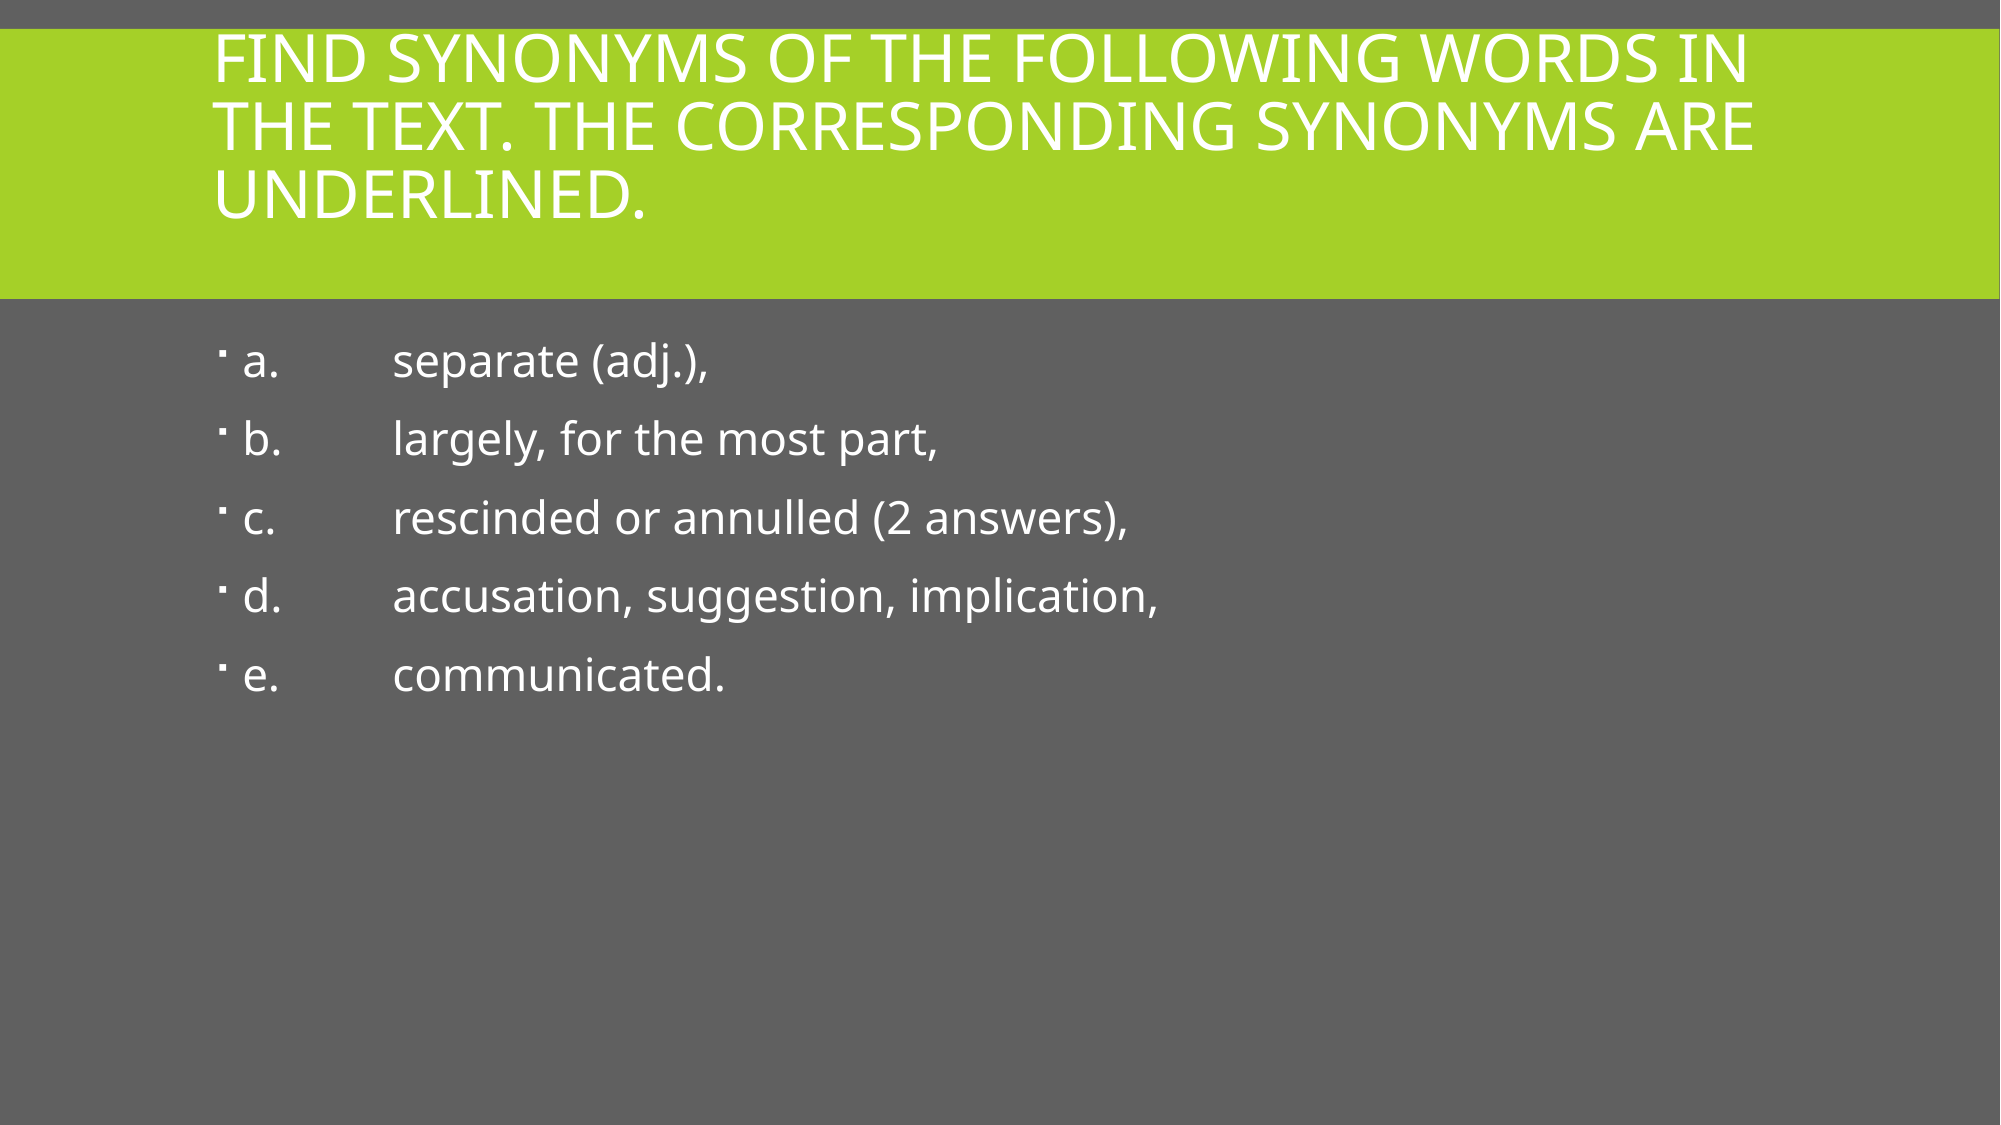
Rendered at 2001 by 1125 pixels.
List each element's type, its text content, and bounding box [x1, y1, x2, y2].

title Find synonyms of the following words in the text. The corresponding synonyms are underlined. [197, 46, 1803, 295]
list a. separate (adj.), b. largely, for the most part, c. rescinded or annulled (2 answers), d. accusation, suggestion, implication, e. communicated. [197, 329, 1803, 1020]
